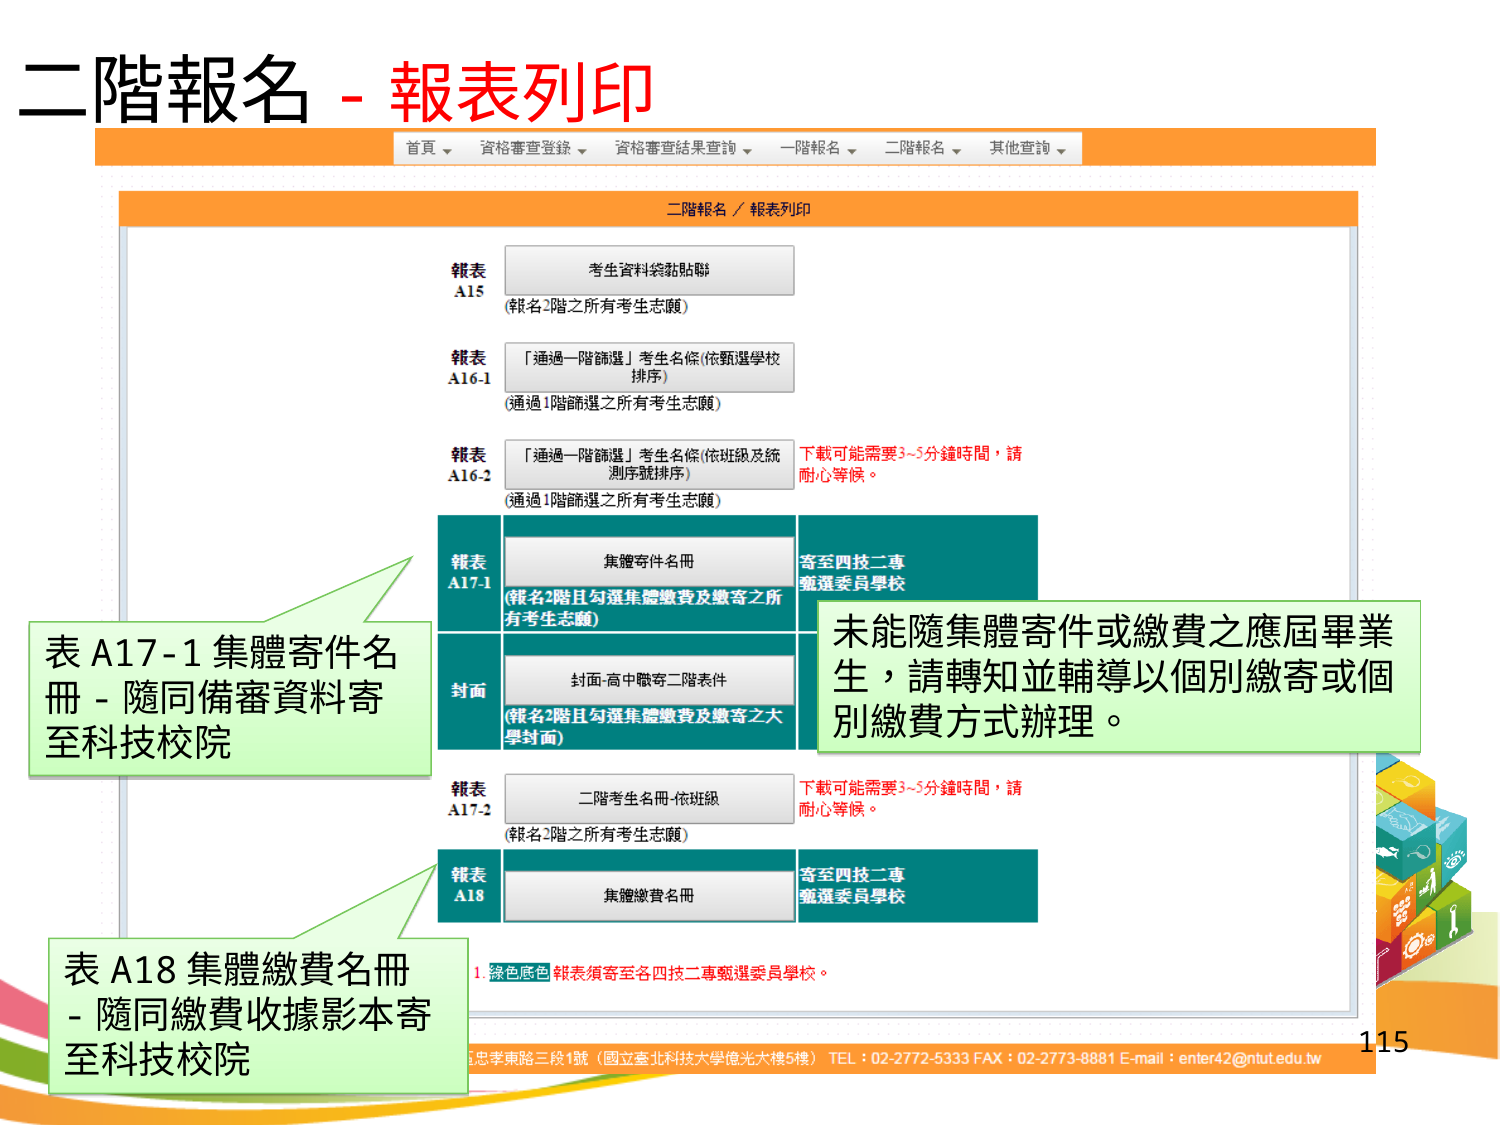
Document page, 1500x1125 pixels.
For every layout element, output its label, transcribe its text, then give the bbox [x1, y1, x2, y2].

text_box 表A17-1集體寄件名冊-隨同備審資料寄至科技校院 [29, 621, 89, 776]
slide_number 115 [1074, 1015, 1426, 1095]
picture [0, 127, 1500, 1125]
text_box 未能隨集體寄件或繳費之應屆畢業生，請轉知並輔導以個別繳寄或個別繳費方式辦理。 [1382, 600, 1421, 753]
title 二階報名-報表列印 [0, 23, 1351, 153]
text_box 表A18集體繳費名冊 -隨同繳費收據影本寄至科技校院 [48, 938, 469, 1094]
